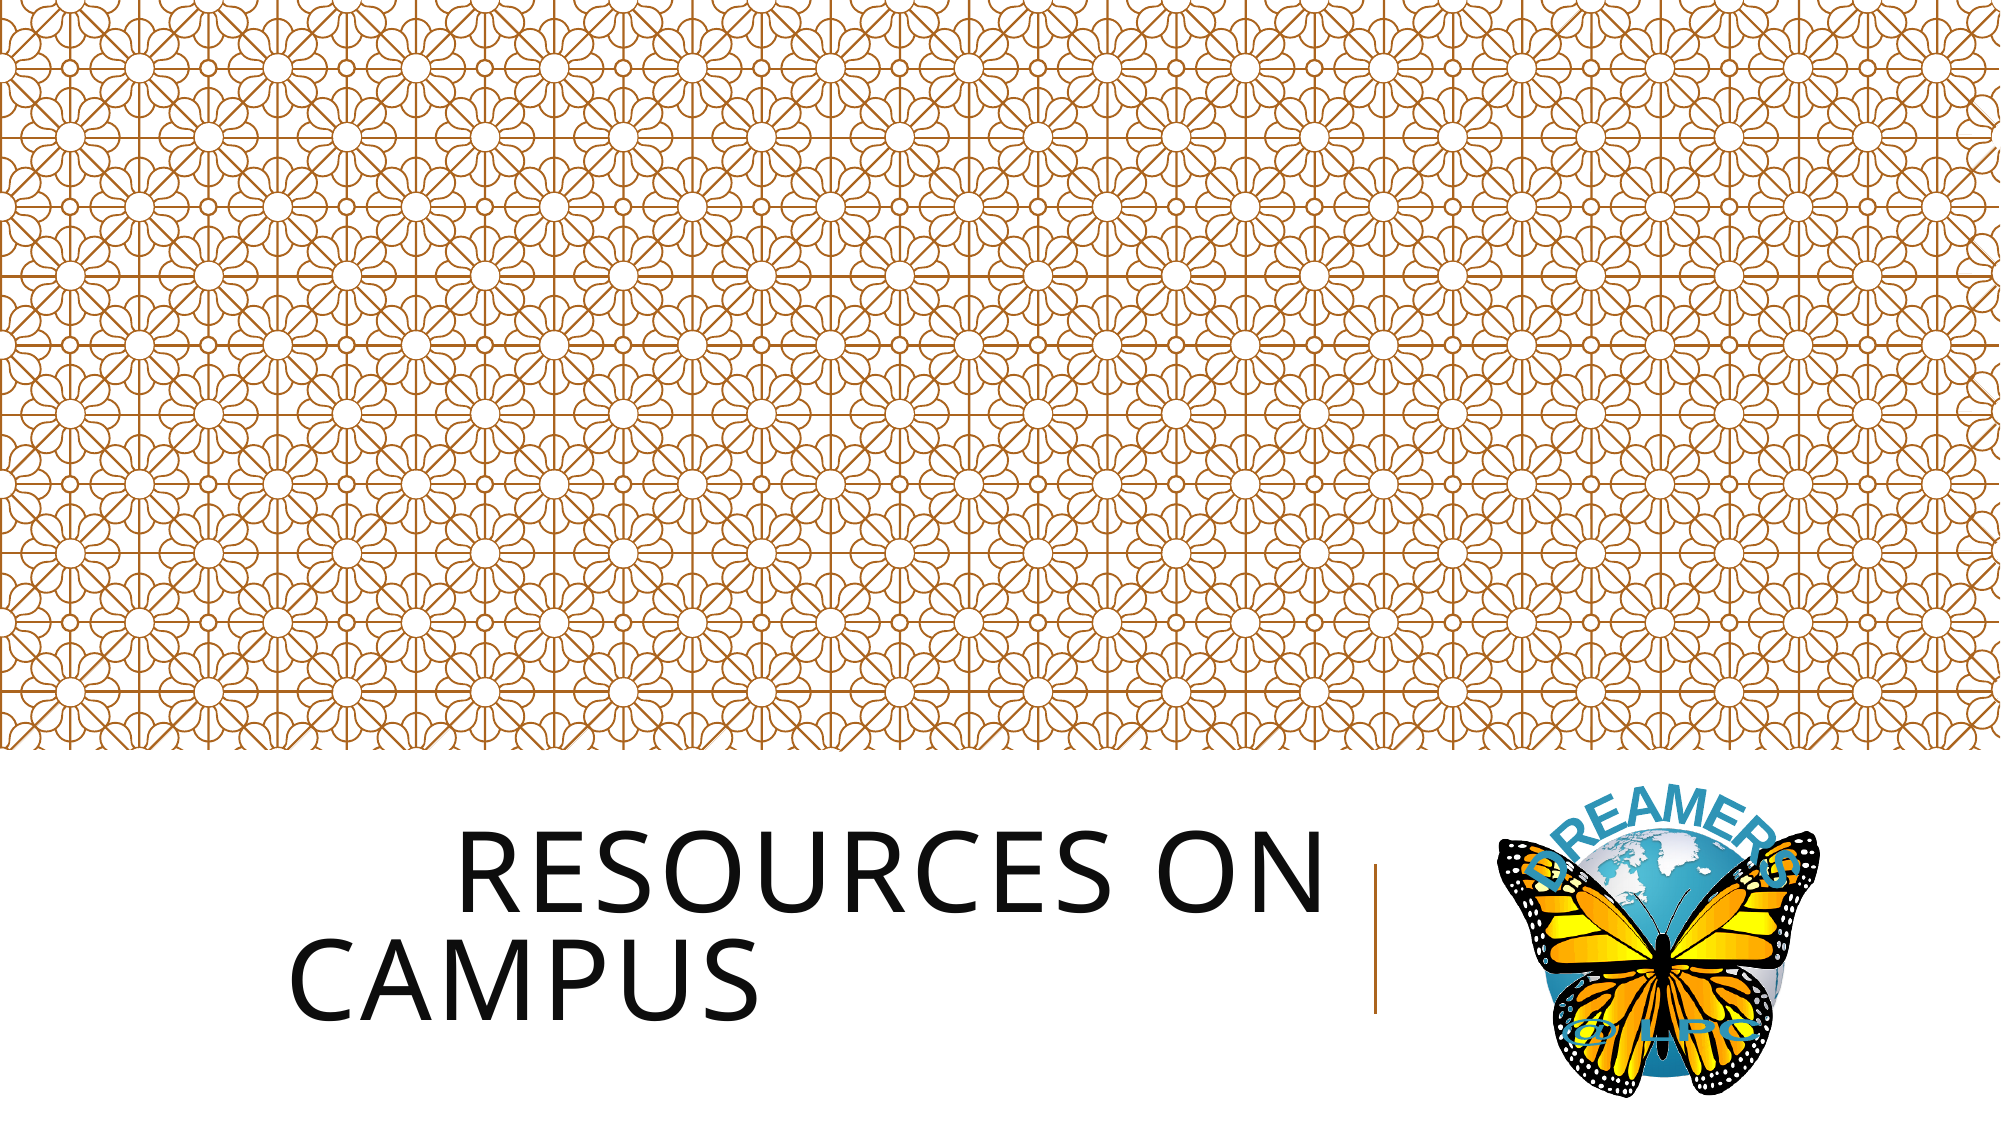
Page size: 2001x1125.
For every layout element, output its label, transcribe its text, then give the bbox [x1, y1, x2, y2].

title Resources on Campus [75, 813, 1350, 1054]
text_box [1497, 764, 1820, 1125]
